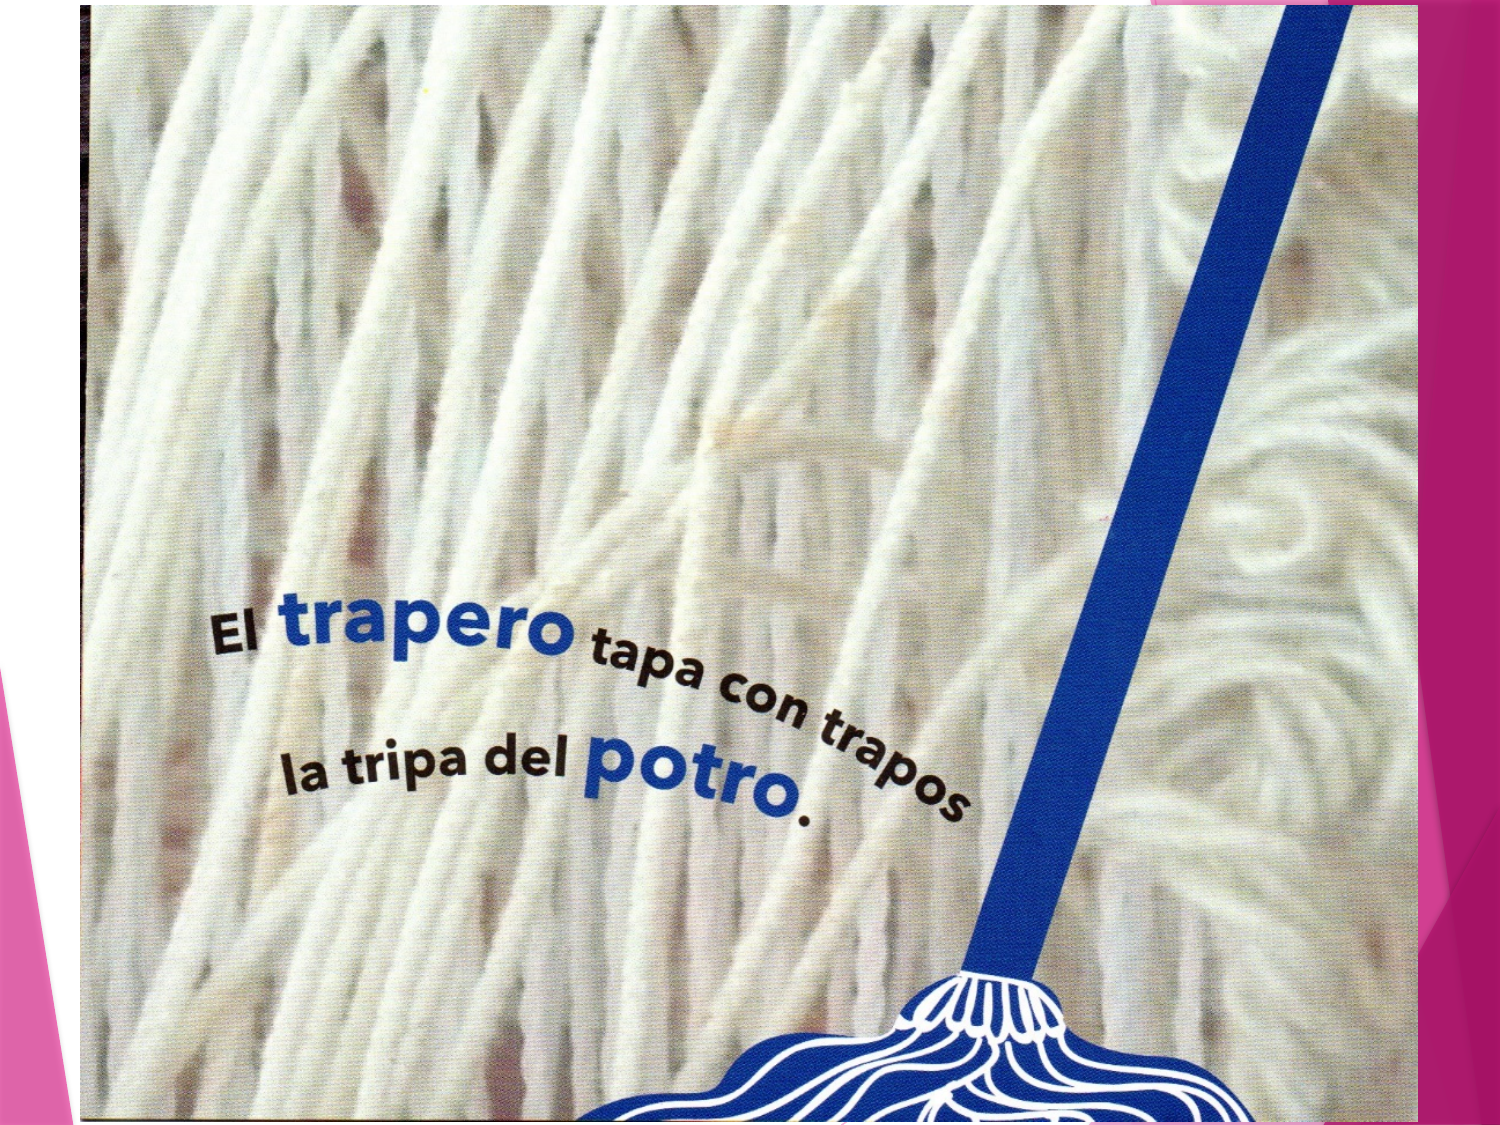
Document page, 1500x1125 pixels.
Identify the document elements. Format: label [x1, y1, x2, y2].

picture [79, 4, 1419, 1122]
